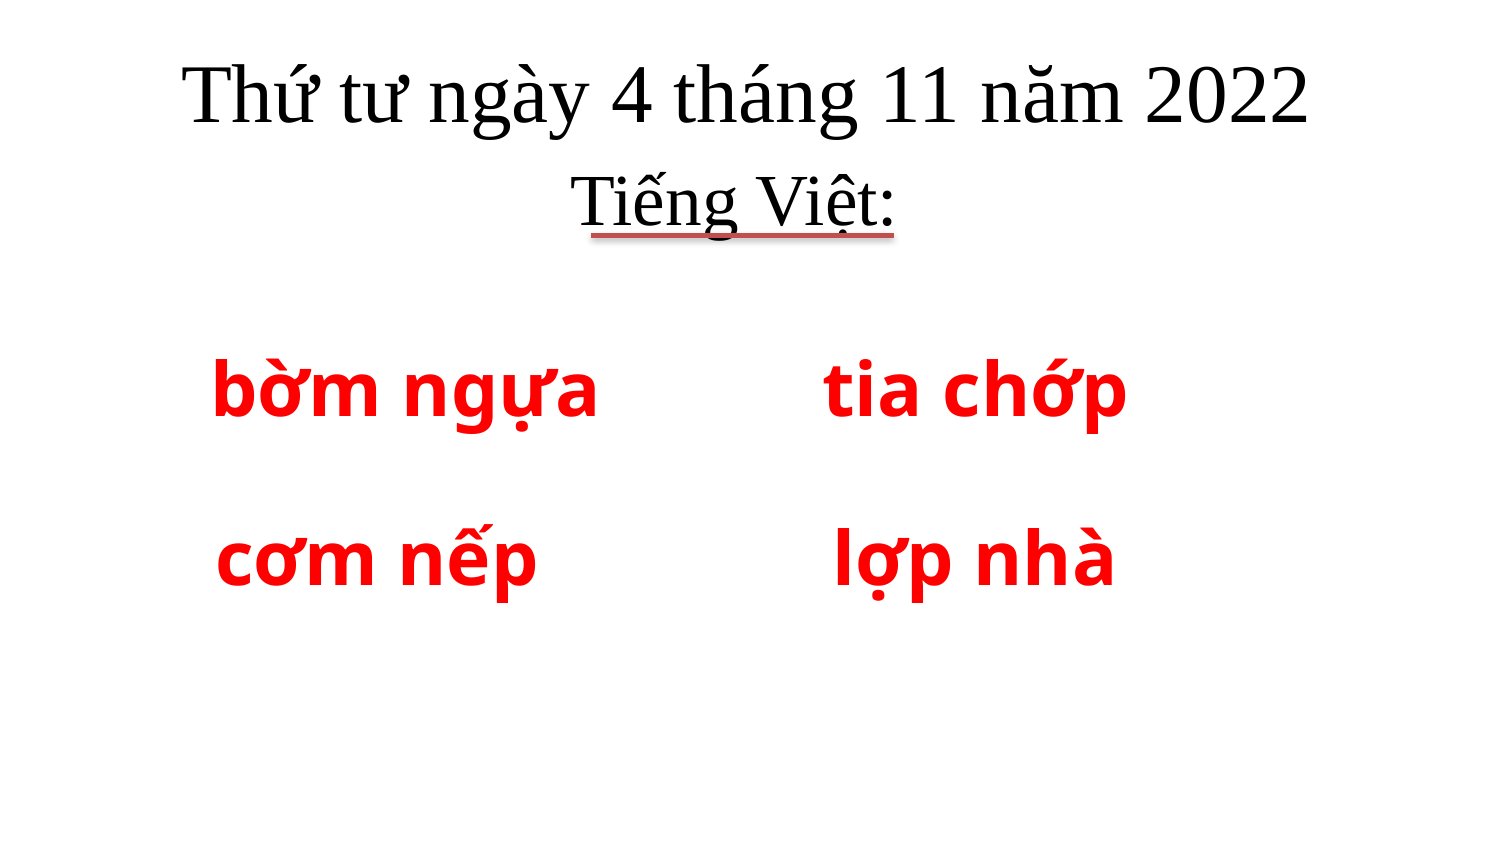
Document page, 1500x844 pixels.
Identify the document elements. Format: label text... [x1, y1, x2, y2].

text_box tia chớp [807, 334, 1220, 435]
text_box bờm ngựa [195, 334, 671, 435]
text_box lợp nhà [817, 502, 1231, 603]
text_box Thứ tư ngày 4 tháng 11 năm 2022 [62, 32, 1500, 147]
text_box Tiếng Việt: [487, 144, 1000, 248]
text_box cơm nếp [199, 502, 563, 603]
